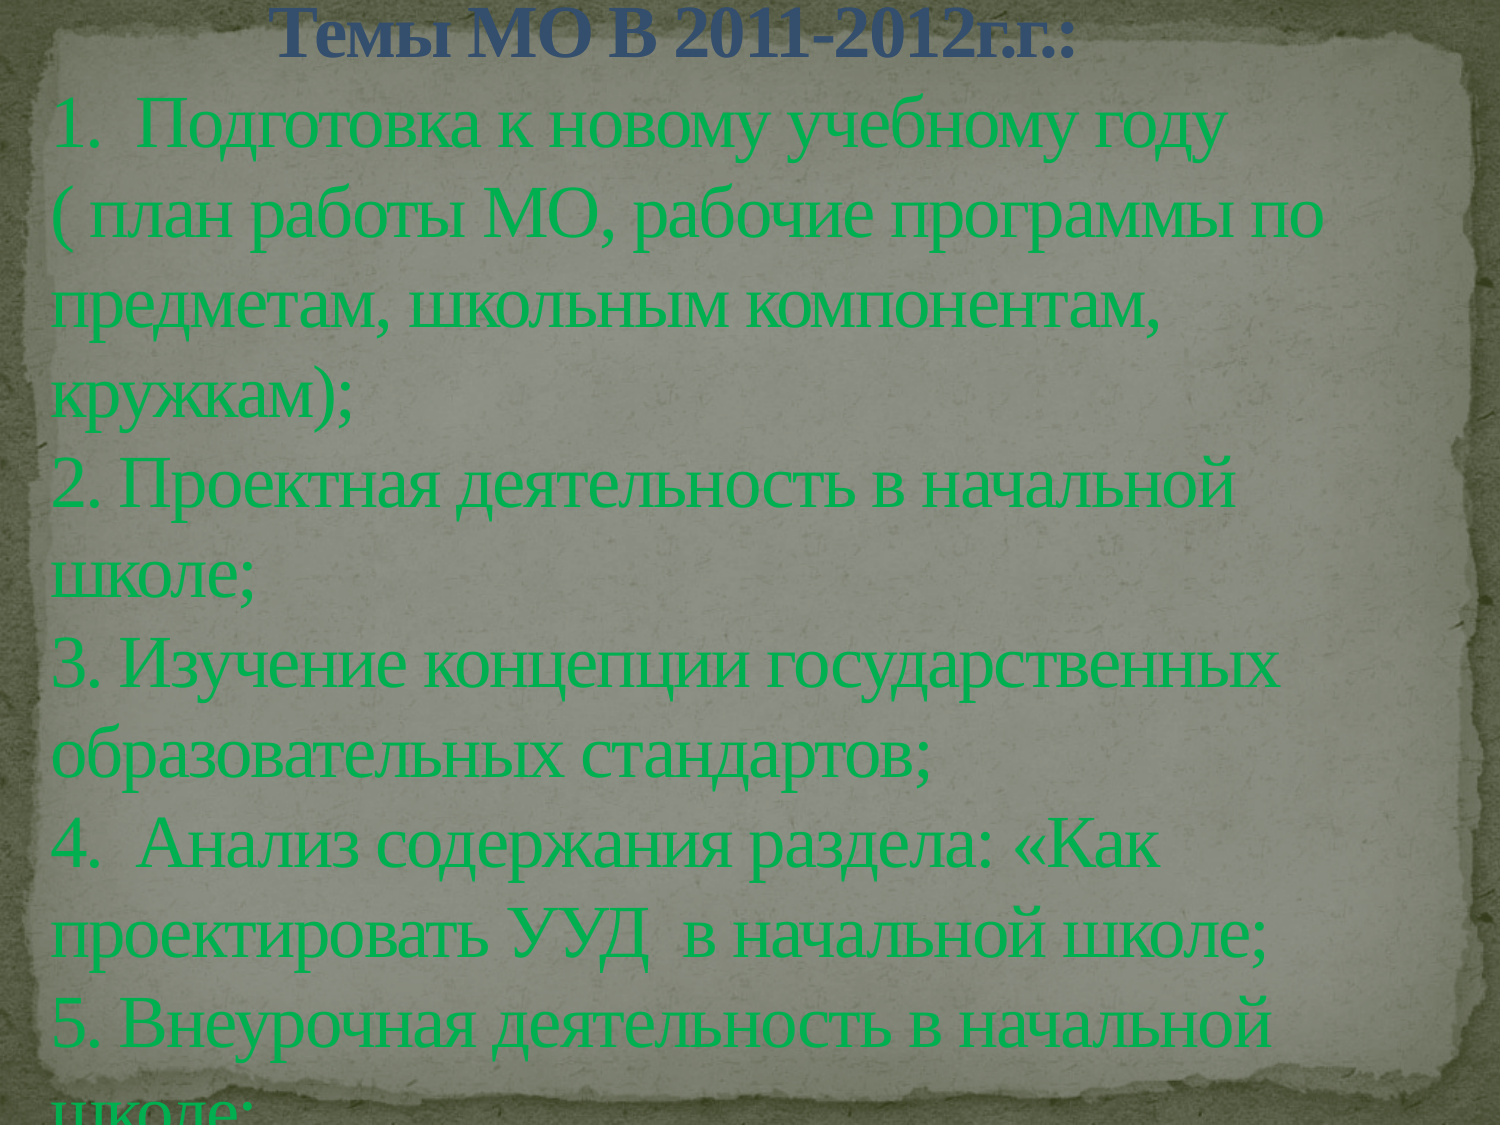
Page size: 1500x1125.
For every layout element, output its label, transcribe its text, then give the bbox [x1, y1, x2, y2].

title Темы МО В 2011-2012г.г.: 1. Подготовка к новому учебному году ( план работы МО, рабочие программы по предметам, школьным компонентам, кружкам); 2. Проектная деятельность в начальной школе; 3. Изучение концепции государственных образовательных стандартов; 4. Анализ содержания раздела: «Как проектировать УУД в начальной школе; 5. Внеурочная деятельность в начальной школе; [35, 597, 1386, 1125]
